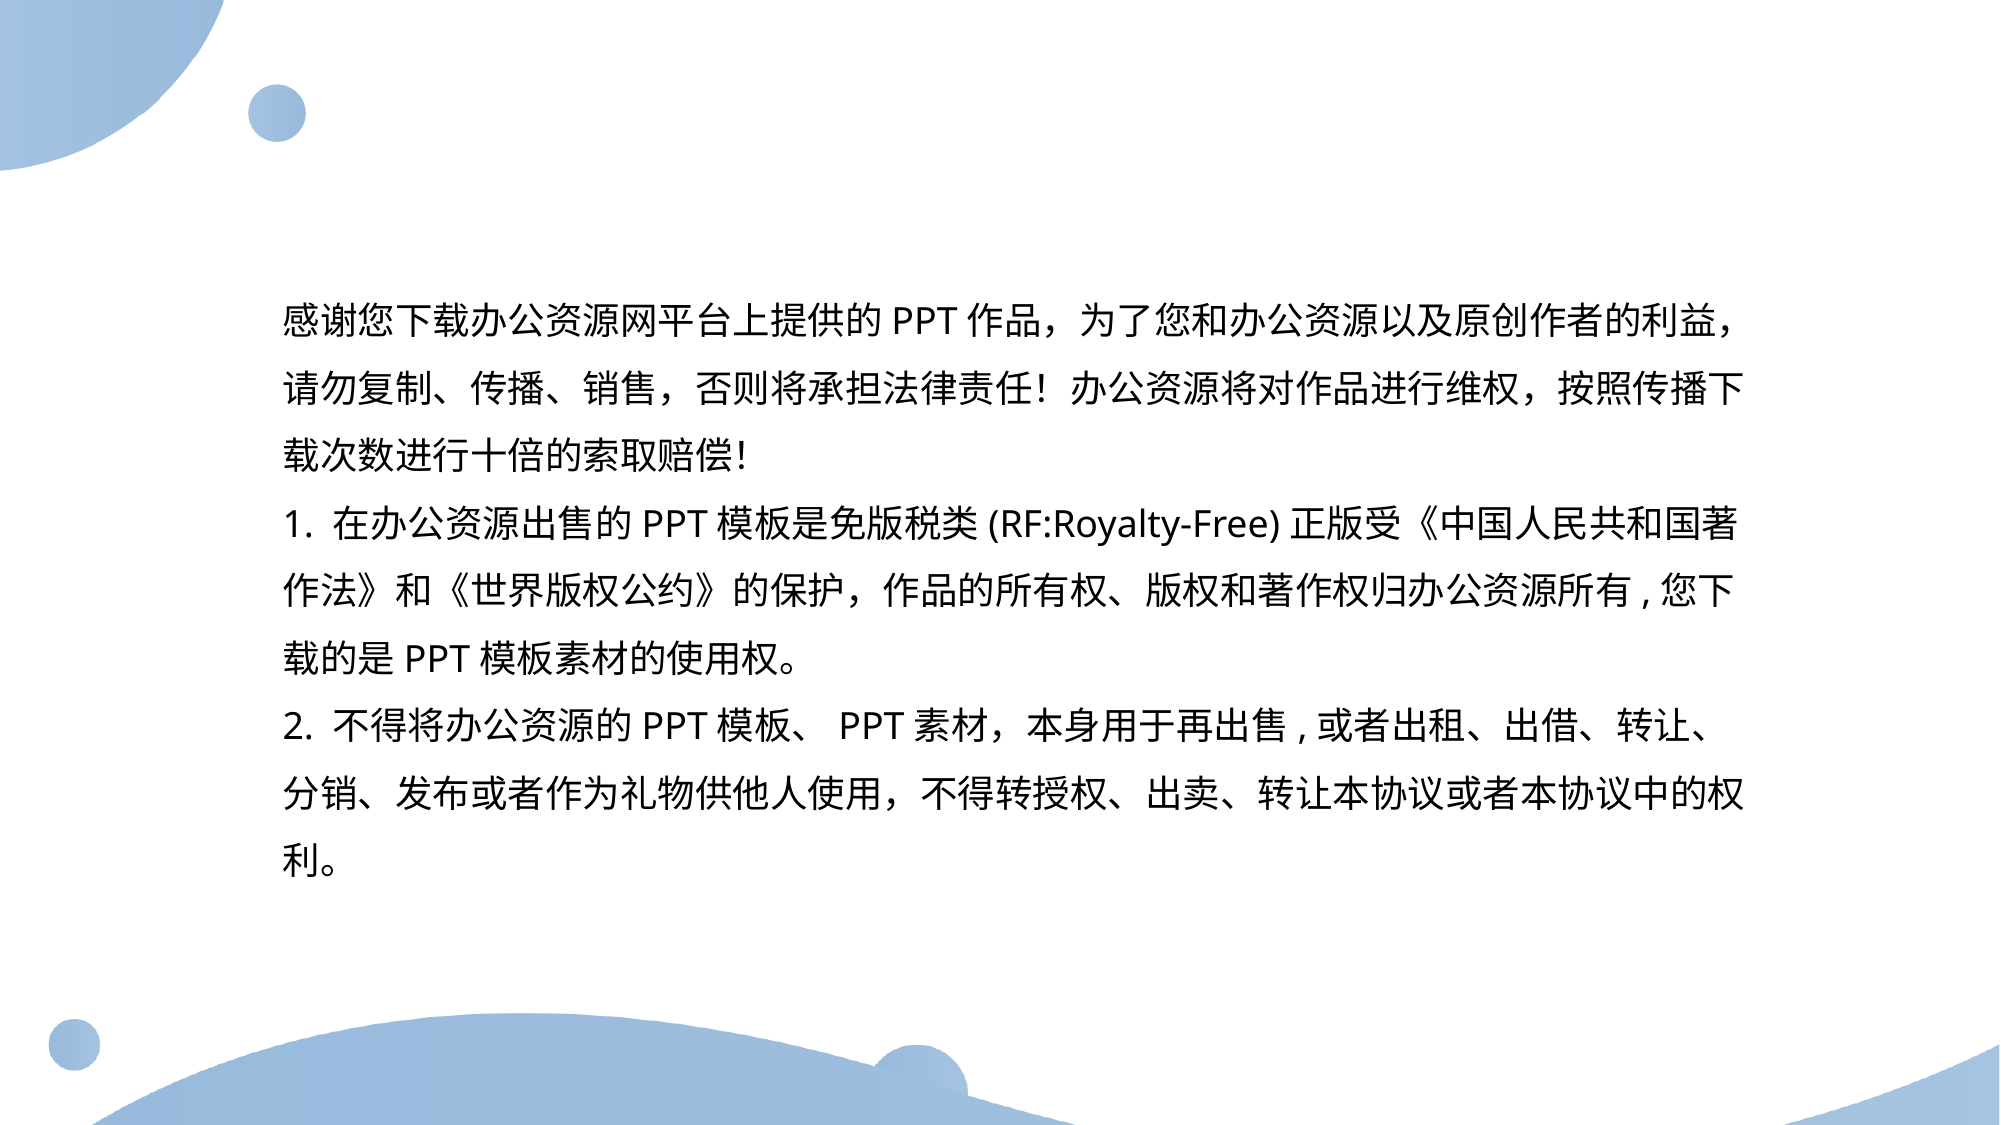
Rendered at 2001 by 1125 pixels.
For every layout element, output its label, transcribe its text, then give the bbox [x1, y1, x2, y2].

text_box 感谢您下载办公资源网平台上提供的PPT作品，为了您和办公资源以及原创作者的利益，请勿复制、传播、销售，否则将承担法律责任！办公资源将对作品进行维权，按照传播下载次数进行十倍的索取赔偿！ 1. 在办公资源出售的PPT模板是免版税类(RF:Royalty-Free)正版受《中国人民共和国著作法》和《世界版权公约》的保护，作品的所有权、版权和著作权归办公资源所有,您下载的是PPT模板素材的使用权。 2. 不得将办公资源的PPT模板、PPT素材，本身用于再出售,或者出租、出借、转让、分销、发布或者作为礼物供他人使用，不得转授权、出卖、转让本协议或者本协议中的权利。 [267, 267, 1780, 957]
